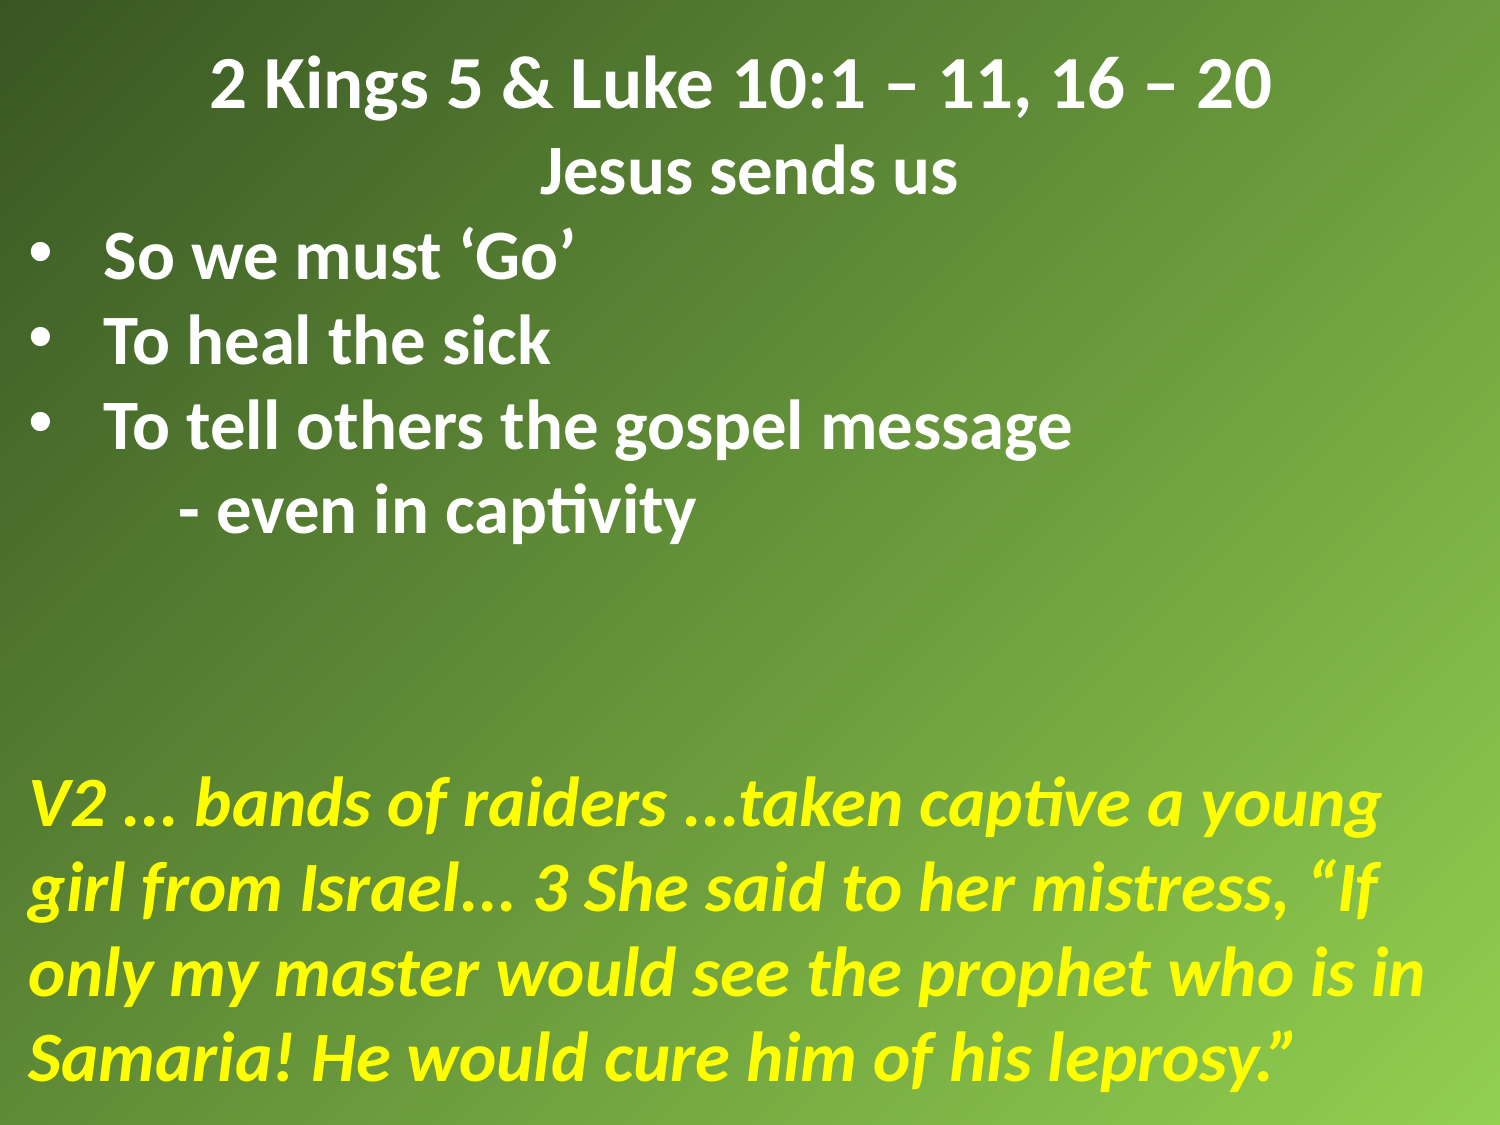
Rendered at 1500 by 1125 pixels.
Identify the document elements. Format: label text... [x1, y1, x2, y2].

subtitle 2 Kings 5 & Luke 10:1 – 11, 16 – 20 Jesus sends us So we must ‘Go’ To heal the sick To tell others the gospel message - even in captivity V2 ... bands of raiders ...taken captive a young girl from Israel... 3 She said to her mistress, “If only my master would see the prophet who is in Samaria! He would cure him of his leprosy.” [13, 26, 1487, 1112]
